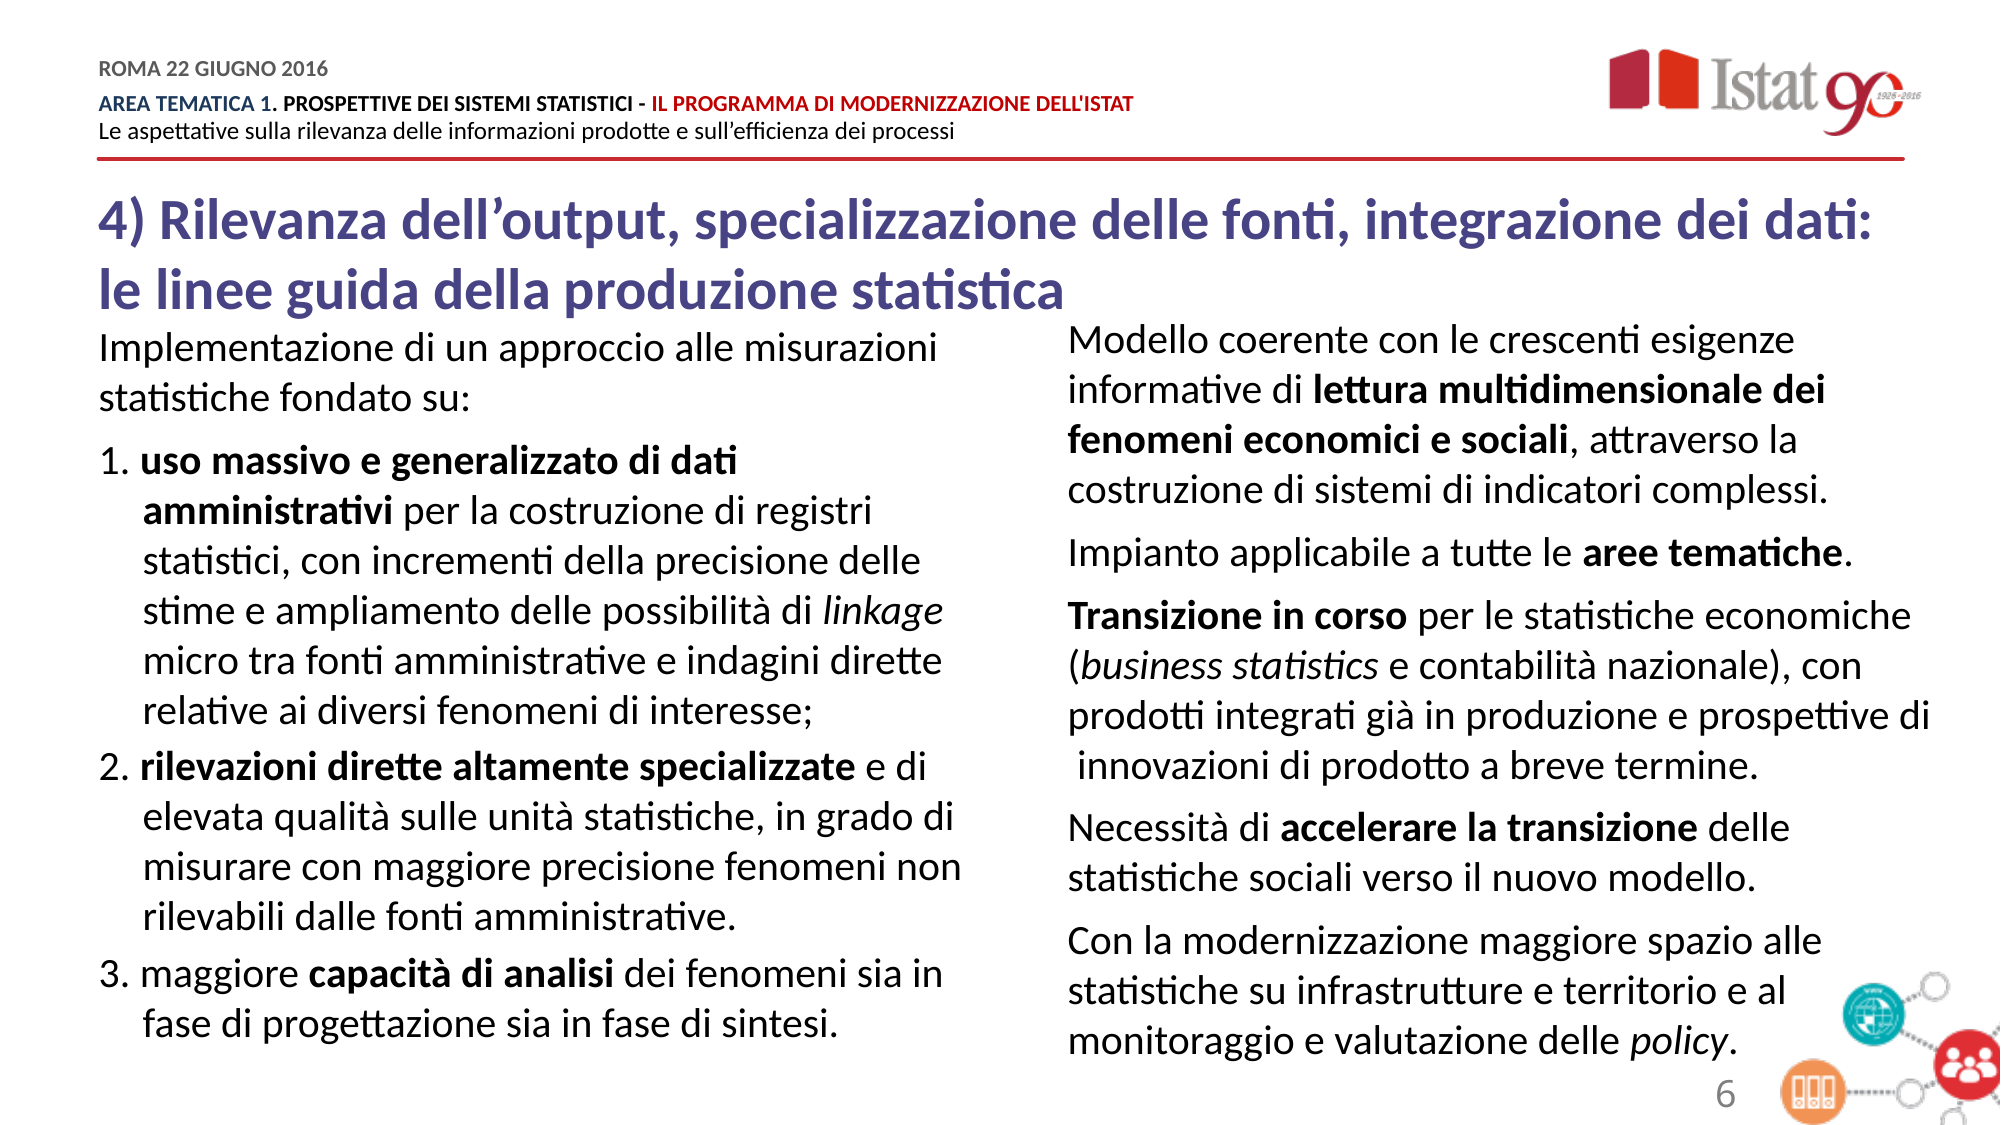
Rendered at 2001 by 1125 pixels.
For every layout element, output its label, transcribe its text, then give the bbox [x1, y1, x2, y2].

title 4) Rilevanza dell’output, specializzazione delle fonti, integrazione dei dati: le linee guida della produzione statistica [98, 181, 1946, 331]
text_box Modello coerente con le crescenti esigenze informative di lettura multidimensionale dei fenomeni economici e sociali, attraverso la costruzione di sistemi di indicatori complessi. Impianto applicabile a tutte le aree tematiche. Transizione in corso per le statistiche economiche (business statistics e contabilità nazionale), con prodotti integrati già in produzione e prospettive di innovazioni di prodotto a breve termine. Necessità di accelerare la transizione delle statistiche sociali verso il nuovo modello. Con la modernizzazione maggiore spazio alle statistiche su infrastrutture e territorio e al monitoraggio e valutazione delle policy. [1067, 312, 1936, 996]
slide_number 6 [1574, 1062, 1752, 1116]
text_box Implementazione di un approccio alle misurazioni statistiche fondato su: 1. uso massivo e generalizzato di dati amministrativi per la costruzione di registri statistici, con incrementi della precisione delle stime e ampliamento delle possibilità di linkage micro tra fonti amministrative e indagini dirette relative ai diversi fenomeni di interesse; 2. rilevazioni dirette altamente specializzate e di elevata qualità sulle unità statistiche, in grado di misurare con maggiore precisione fenomeni non rilevabili dalle fonti amministrative. 3. maggiore capacità di analisi dei fenomeni sia in fase di progettazione sia in fase di sintesi. [98, 320, 985, 996]
picture [1602, 29, 1928, 159]
